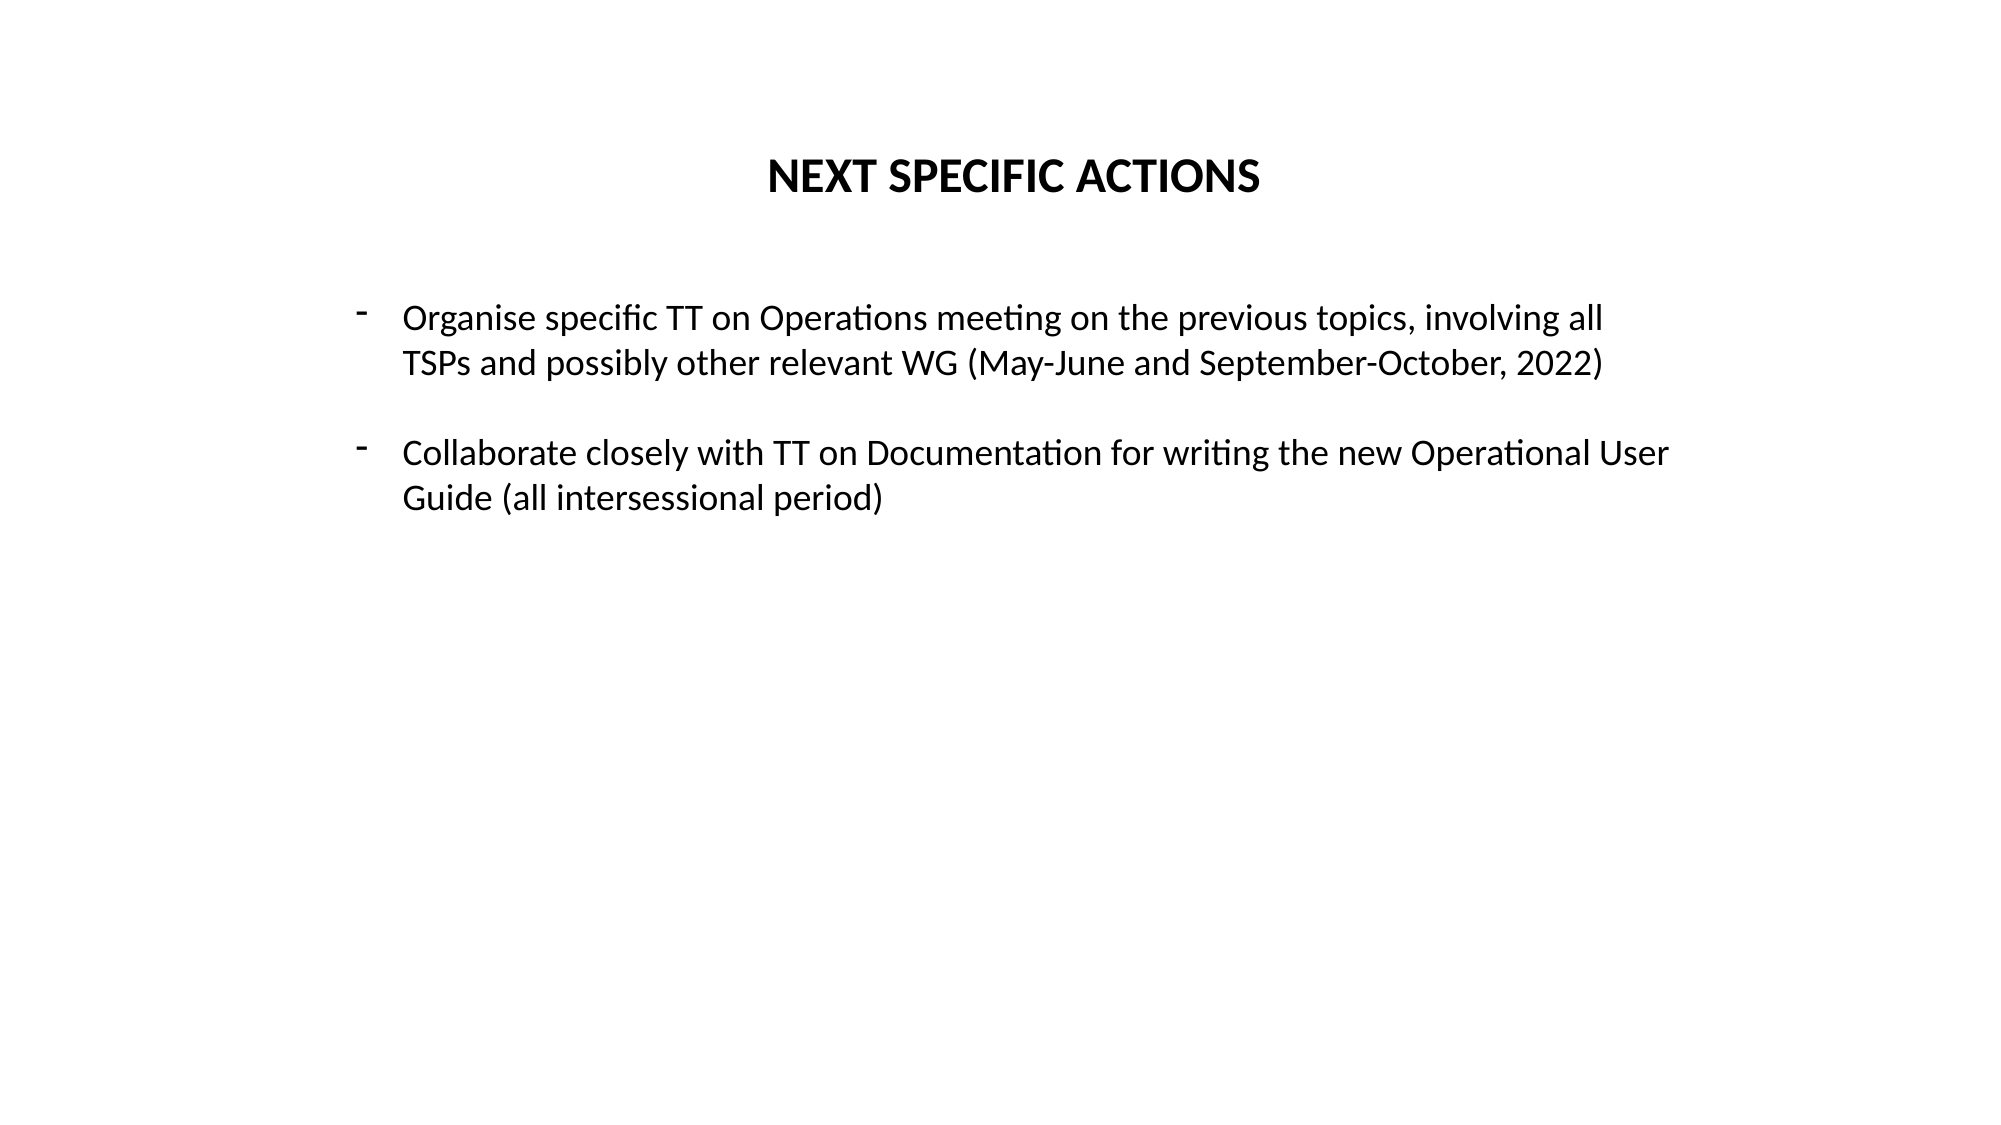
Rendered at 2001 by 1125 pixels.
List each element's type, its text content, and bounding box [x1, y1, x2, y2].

text_box NEXT SPECIFIC ACTIONS Organise specific TT on Operations meeting on the previous topics, involving all TSPs and possibly other relevant WG (May-June and September-October, 2022) Collaborate closely with TT on Documentation for writing the new Operational User Guide (all intersessional period) [340, 135, 1688, 706]
